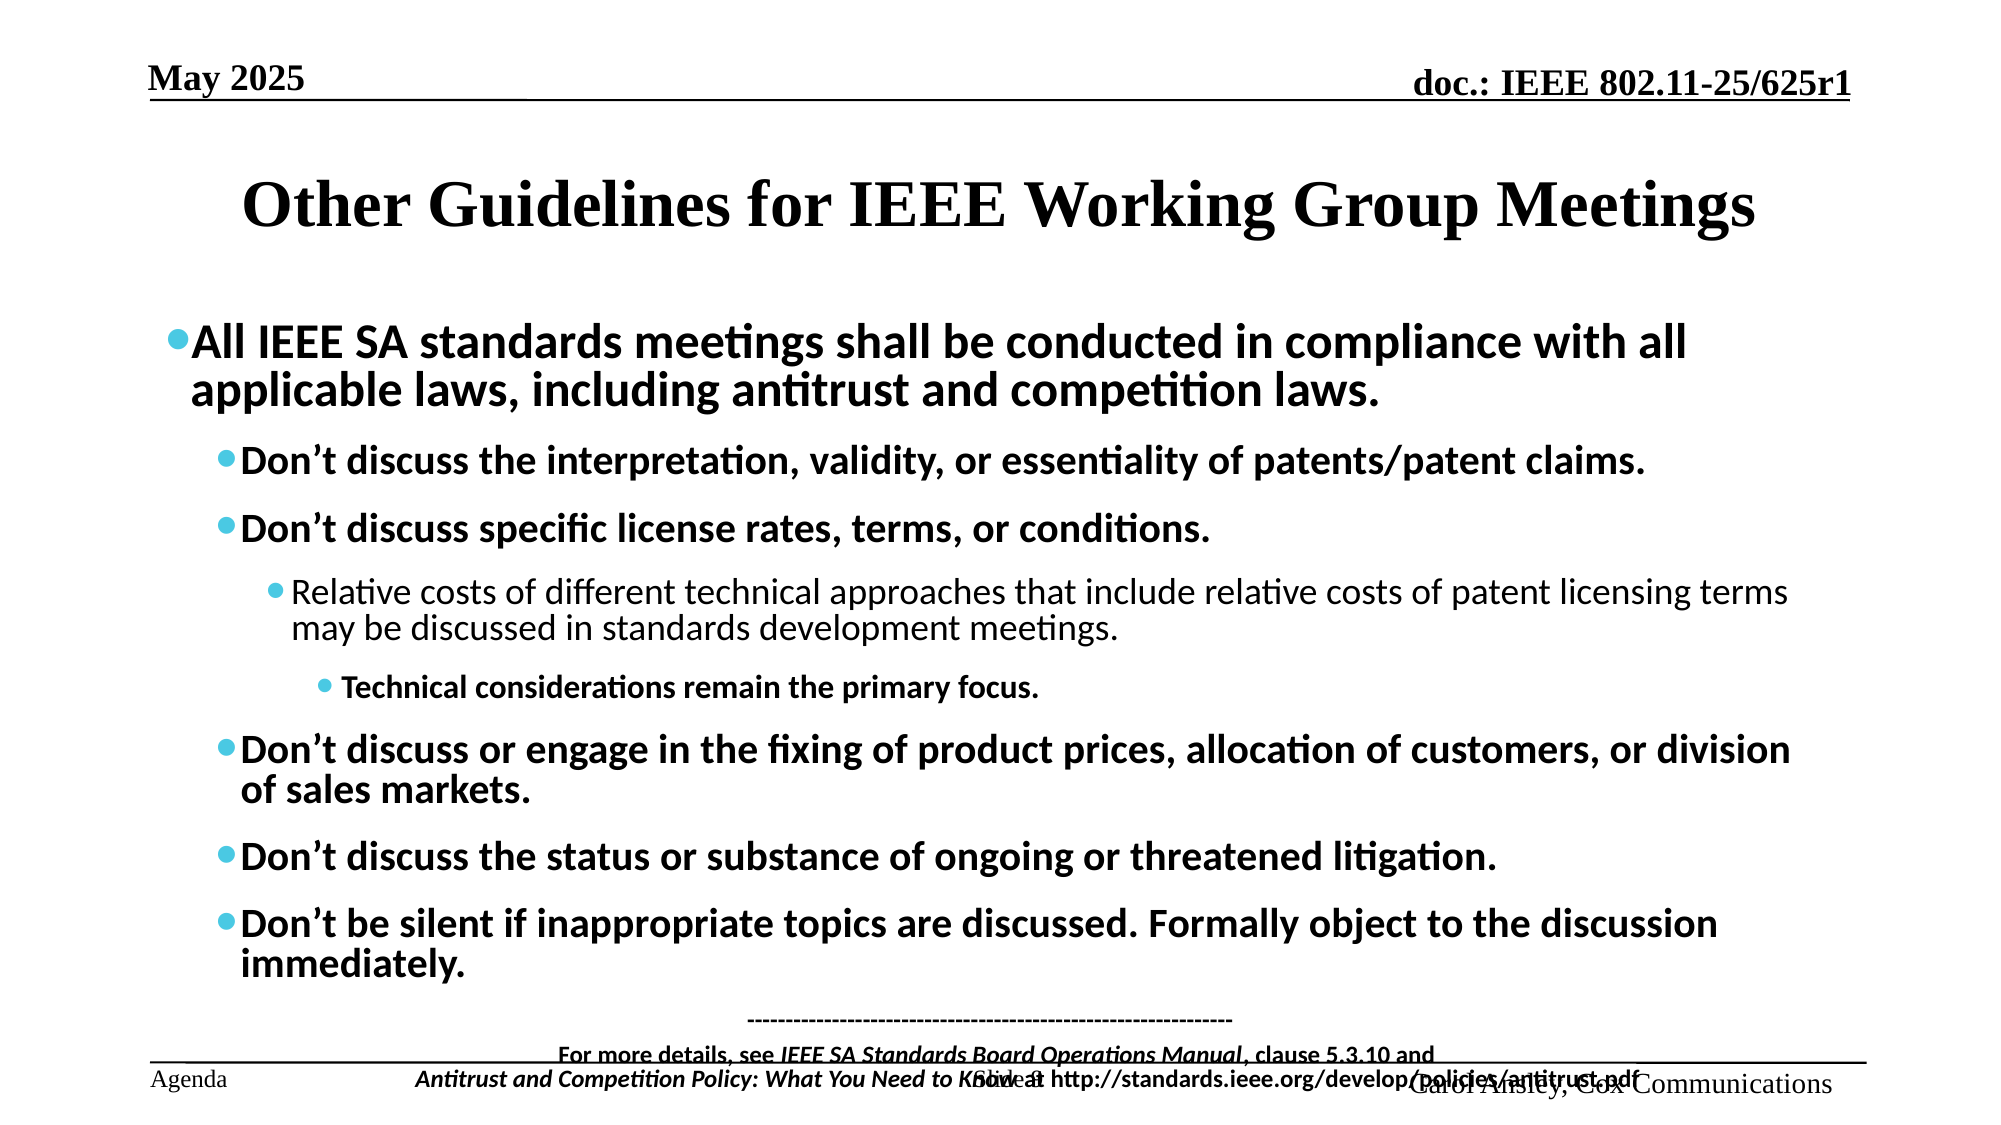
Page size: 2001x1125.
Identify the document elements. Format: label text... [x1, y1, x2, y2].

list All IEEE SA standards meetings shall be conducted in compliance with all applicable laws, including antitrust and competition laws. Don’t discuss the interpretation, validity, or essentiality of patents/patent claims. Don’t discuss specific license rates, terms, or conditions. Relative costs of different technical approaches that include relative costs of patent licensing terms may be discussed in standards development meetings. Technical considerations remain the primary focus. Don’t discuss or engage in the fixing of product prices, allocation of customers, or division of sales markets. Don’t discuss the status or substance of ongoing or threatened litigation. Don’t be silent if inappropriate topics are discussed. Formally object to the discussion immediately. --------------------------------------------------------------- For more details, see IEEE SA Standards Board Operations Manual, clause 5.3.10 and Antitrust and Competition Policy: What You Need to Know at http://standards.ieee.org/develop/policies/antitrust.pdf [149, 312, 1850, 1000]
slide_number Slide 9 [950, 1061, 1067, 1123]
title Other Guidelines for IEEE Working Group Meetings [149, 112, 1850, 288]
